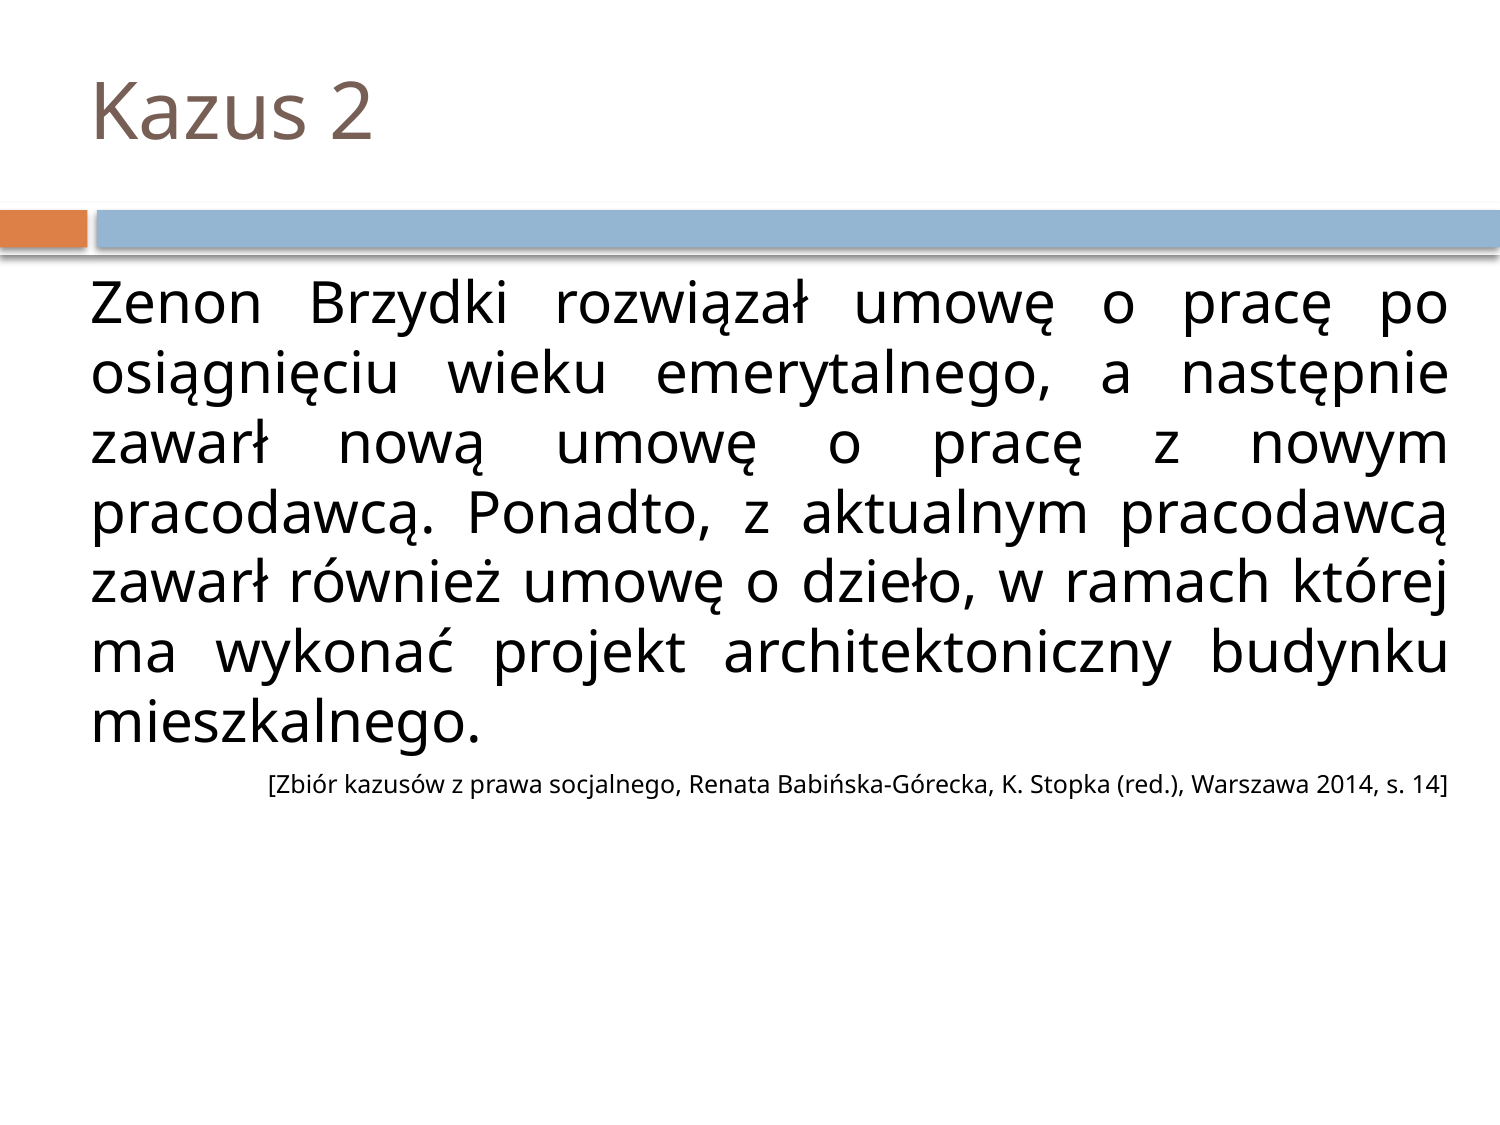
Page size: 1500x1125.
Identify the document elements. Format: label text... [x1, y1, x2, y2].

title Kazus 2 [75, 52, 1263, 164]
list Zenon Brzydki rozwiązał umowę o pracę po osiągnięciu wieku emerytalnego, a następnie zawarł nową umowę o pracę z nowym pracodawcą. Ponadto, z aktualnym pracodawcą zawarł również umowę o dzieło, w ramach której ma wykonać projekt architektoniczny budynku mieszkalnego. [Zbiór kazusów z prawa socjalnego, Renata Babińska-Górecka, K. Stopka (red.), Warszawa 2014, s. 14] [23, 257, 1465, 1059]
